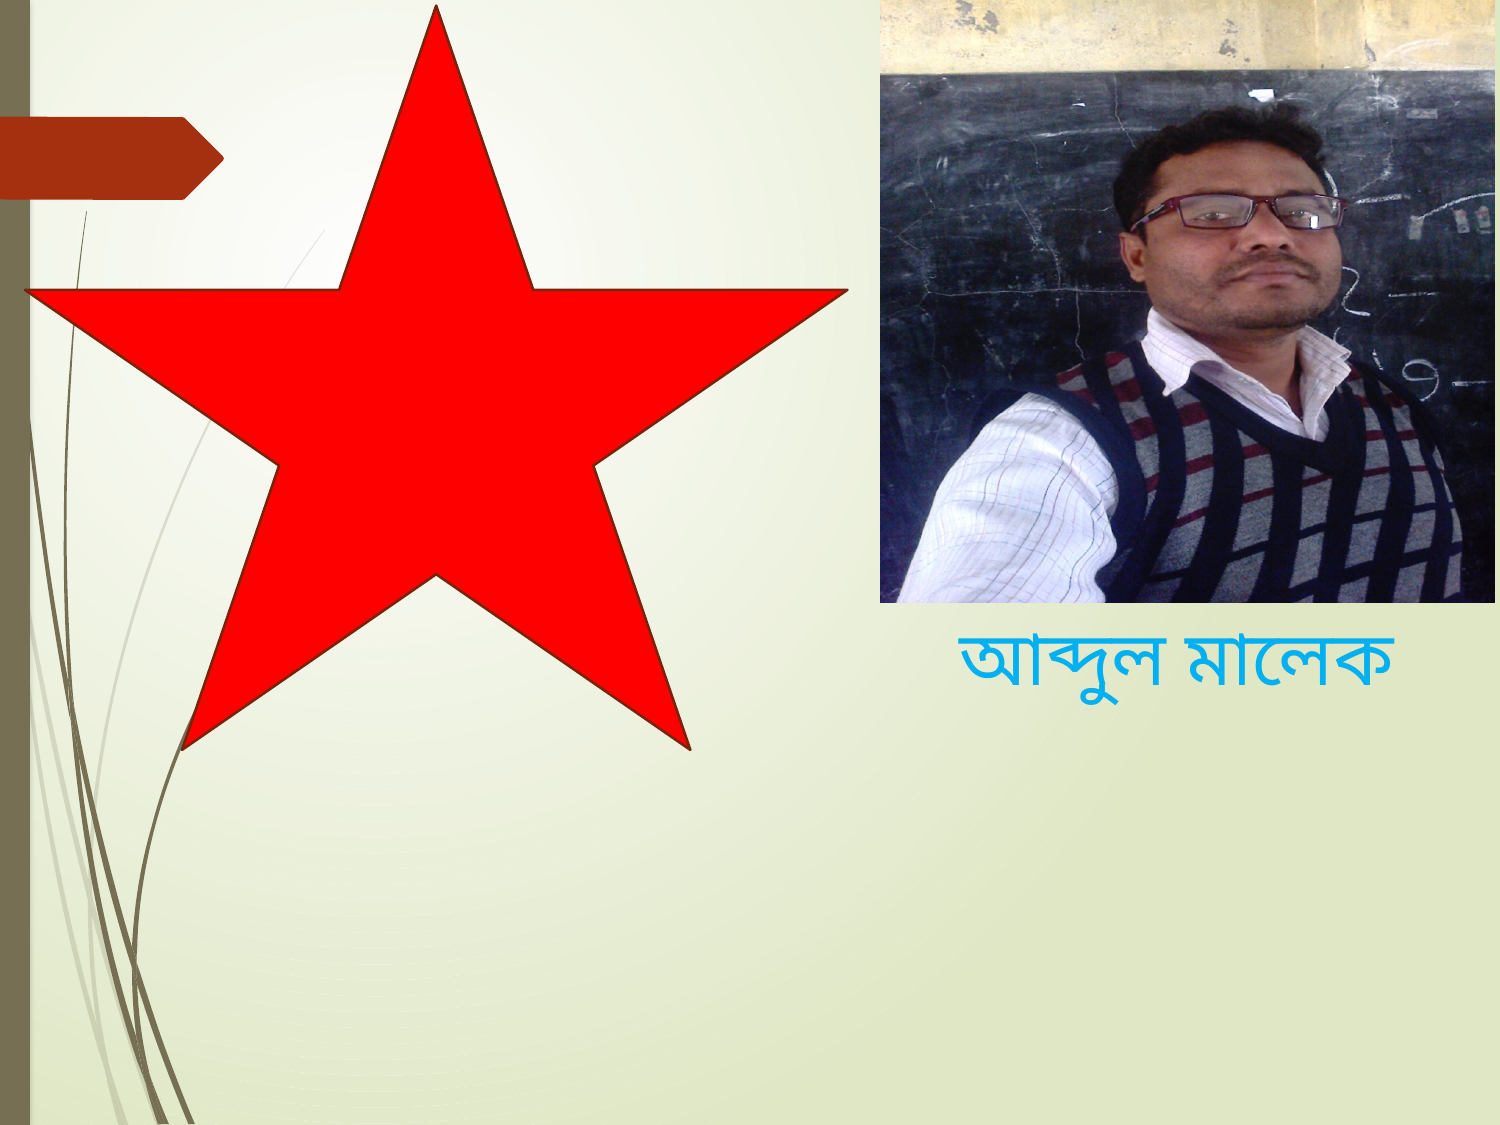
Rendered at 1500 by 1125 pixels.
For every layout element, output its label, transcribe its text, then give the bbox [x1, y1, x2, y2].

text_box [23, 4, 849, 751]
picture [880, 0, 1495, 610]
text_box আব্দুল মালেক [944, 602, 1495, 708]
